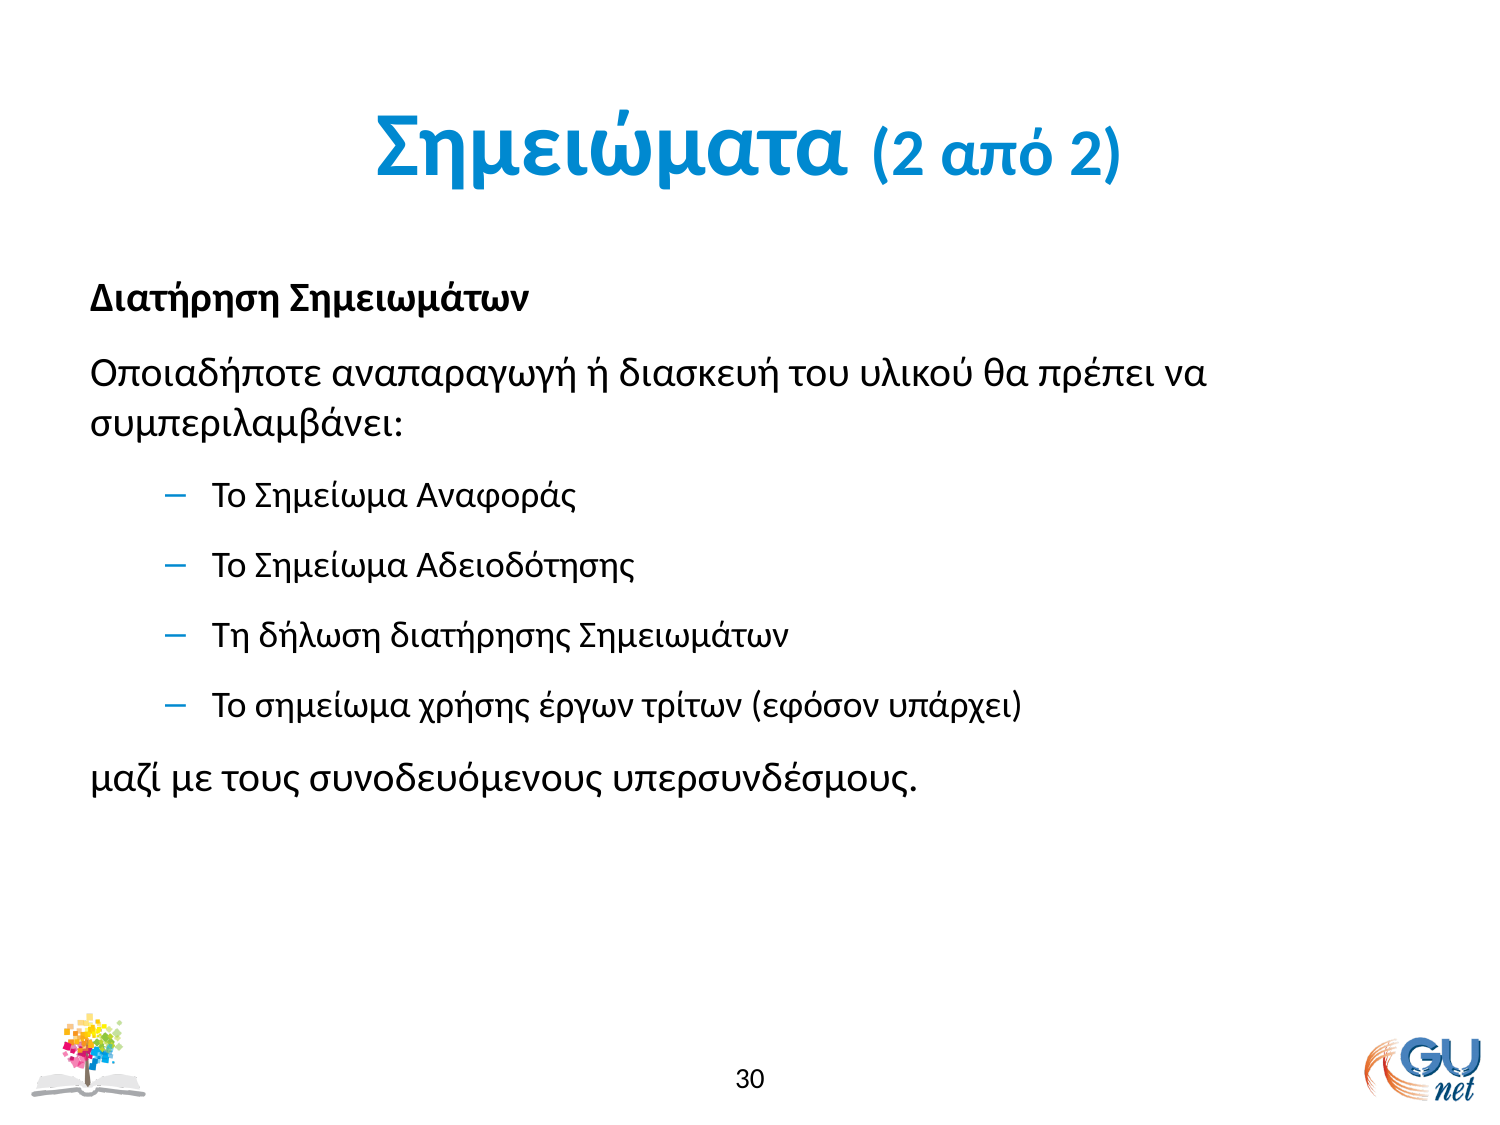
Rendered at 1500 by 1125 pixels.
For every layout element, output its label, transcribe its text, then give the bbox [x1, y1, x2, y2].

picture [1359, 1030, 1486, 1108]
picture [29, 1007, 148, 1046]
list Διατήρηση Σημειωμάτων Οποιαδήποτε αναπαραγωγή ή διασκευή του υλικού θα πρέπει να συμπεριλαμβάνει: Το Σημείωμα Αναφοράς Το Σημείωμα Αδειοδότησης Τη δήλωση διατήρησης Σημειωμάτων Το σημείωμα χρήσης έργων τρίτων (εφόσον υπάρχει) μαζί με τους συνοδευόμενους υπερσυνδέσμους. [74, 262, 1426, 1006]
slide_number 30 [17, 1046, 1483, 1107]
title Σημειώματα (2 από 2) [74, 44, 1426, 233]
